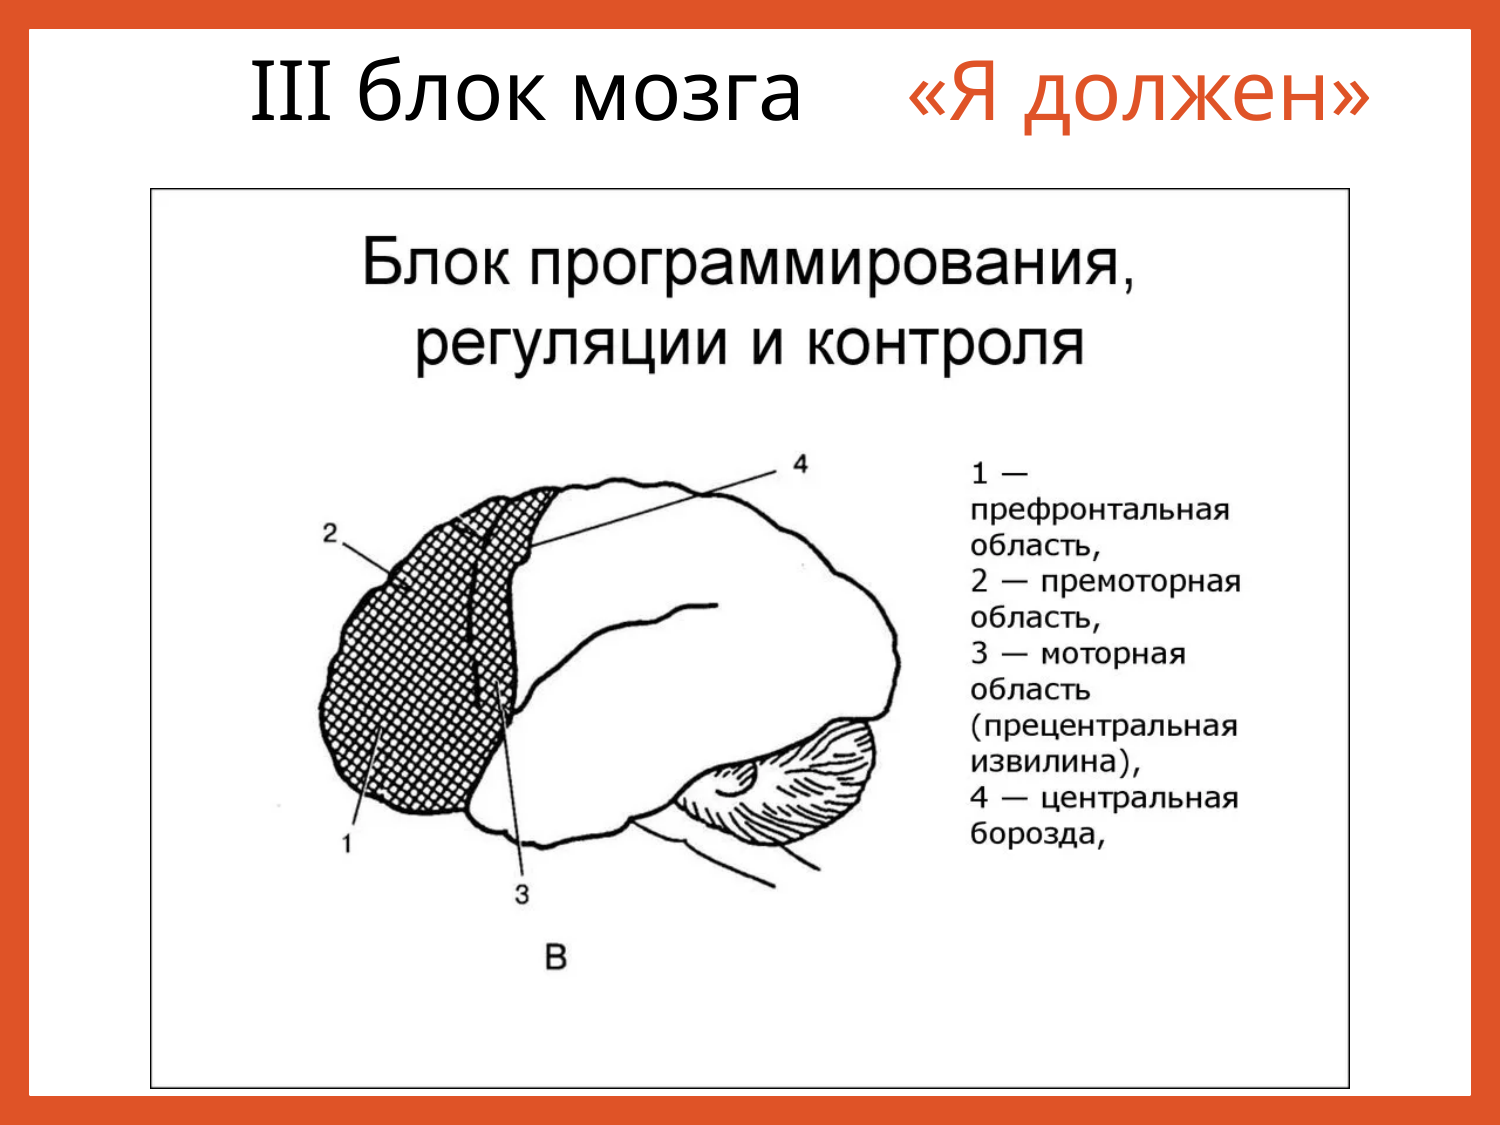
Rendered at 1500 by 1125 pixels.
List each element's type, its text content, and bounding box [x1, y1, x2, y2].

title III блок мозга [0, 0, 891, 188]
picture [150, 188, 1350, 1089]
text_box «Я должен» [891, 0, 1400, 188]
